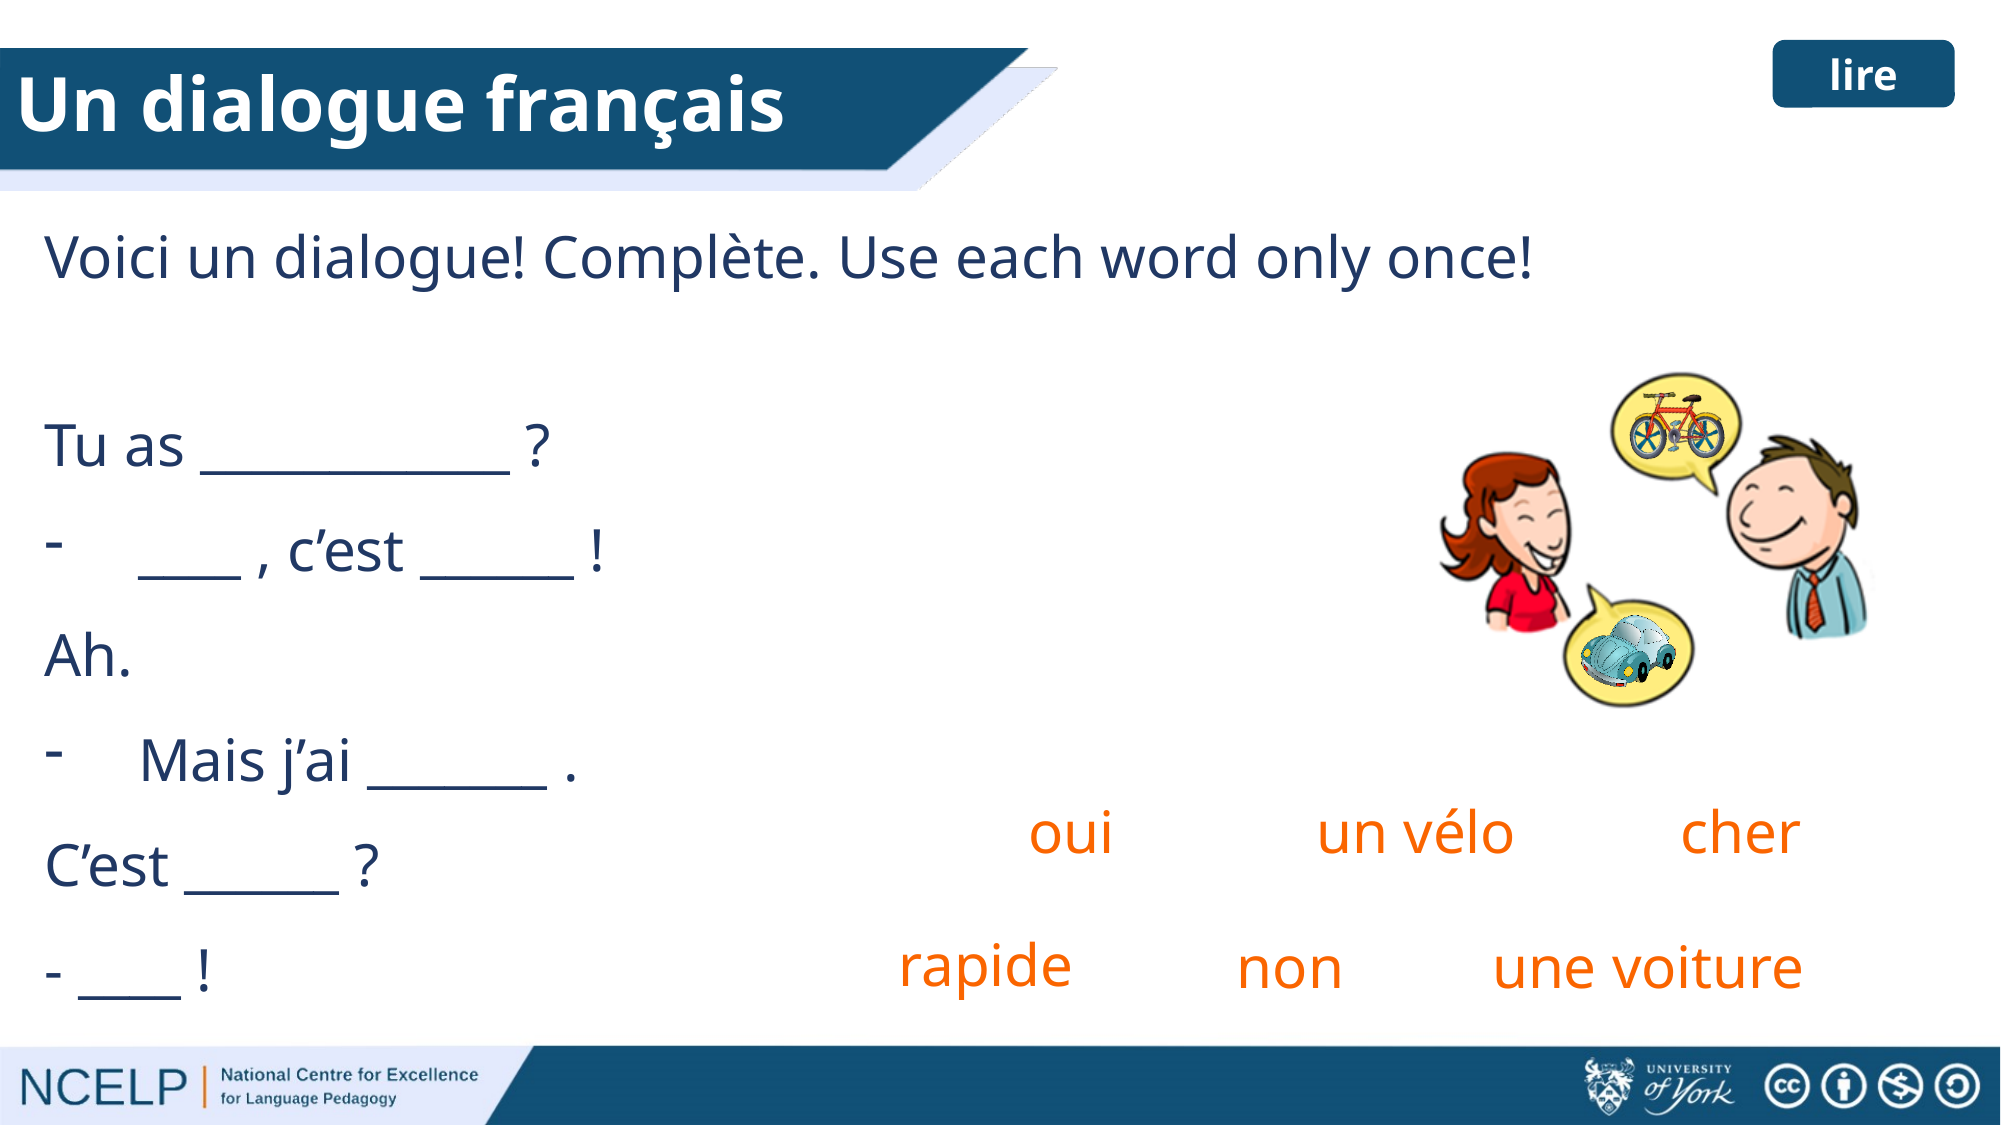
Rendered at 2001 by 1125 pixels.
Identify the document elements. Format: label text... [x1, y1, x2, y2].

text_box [1421, 360, 1911, 720]
text_box une voiture [1477, 887, 1836, 1008]
text_box non [1222, 887, 1371, 1008]
text_box un vélo [1301, 752, 1549, 873]
text_box rapide [883, 886, 1115, 1006]
text_box oui [1013, 752, 1152, 873]
text_box Tu as ____________ ? ____ , c’est ______ ! Ah. Mais j’ai _______ . C’est ______ ? - ____ ! [29, 365, 1951, 1011]
text_box Voici un dialogue! Complète. Use each word only once! [29, 212, 1867, 298]
text_box cher [1666, 752, 1867, 873]
text_box lire [1772, 39, 1955, 108]
picture [0, 0, 2001, 1125]
